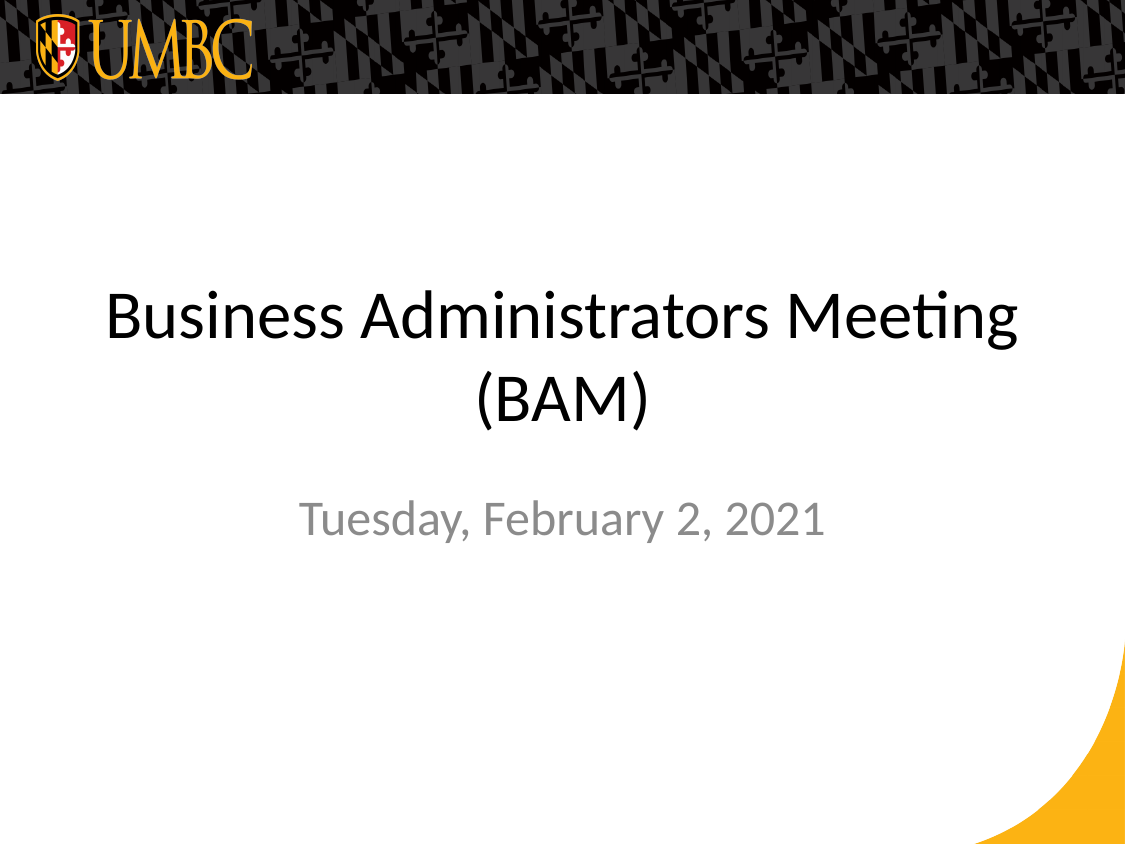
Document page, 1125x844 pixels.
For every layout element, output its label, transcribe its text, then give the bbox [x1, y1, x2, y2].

title Business Administrators Meeting (BAM) [84, 262, 1041, 443]
picture [974, 639, 1125, 844]
subtitle Tuesday, February 2, 2021 [168, 478, 957, 694]
picture [0, 0, 1125, 94]
